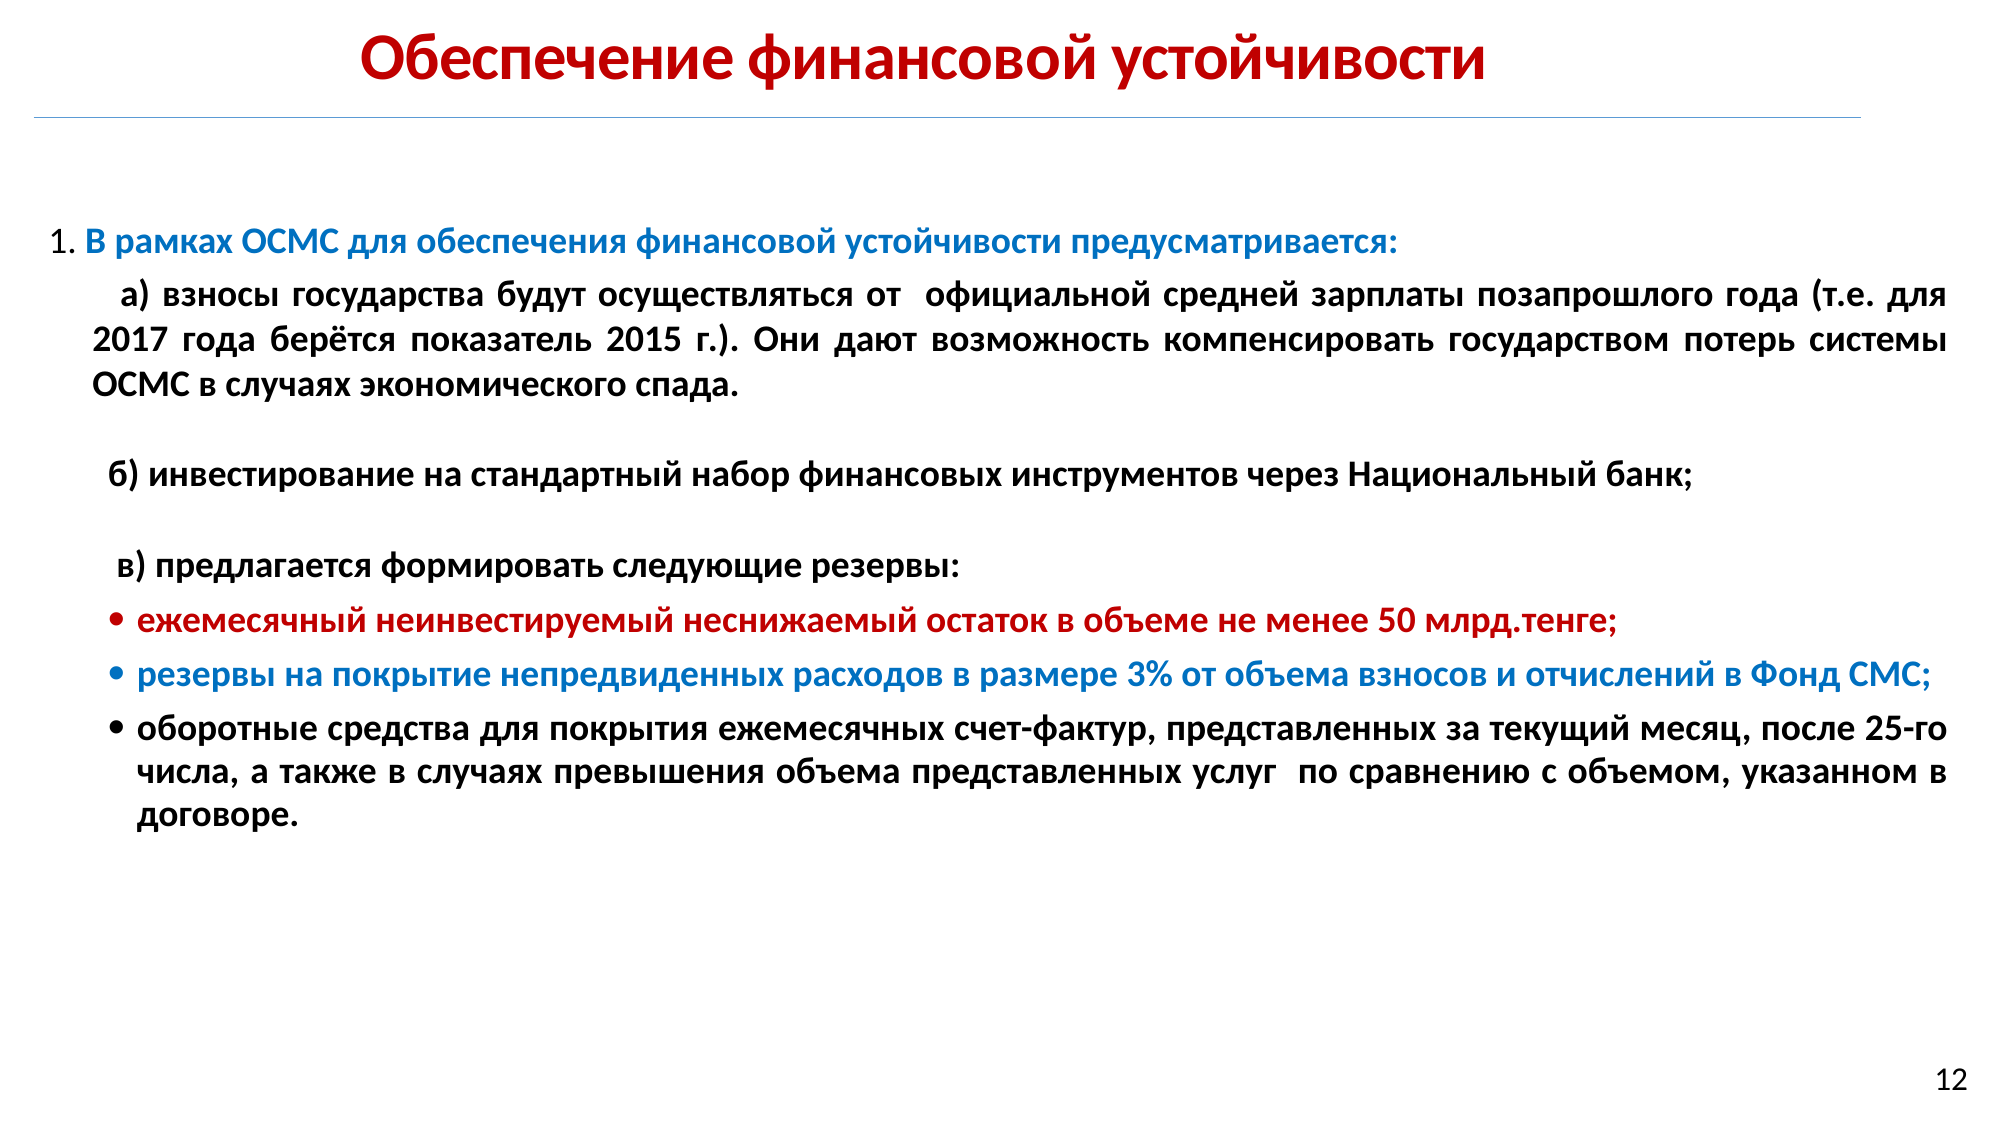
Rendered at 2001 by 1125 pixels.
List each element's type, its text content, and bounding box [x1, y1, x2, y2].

text_box 1. В рамках ОСМС для обеспечения финансовой устойчивости предусматривается: а) взносы государства будут осуществляться от официальной средней зарплаты позапрошлого года (т.е. для 2017 года берётся показатель 2015 г.). Они дают возможность компенсировать государством потерь системы ОСМС в случаях экономического спада. б) инвестирование на стандартный набор финансовых инструментов через Национальный банк; в) предлагается формировать следующие резервы: ежемесячный неинвестируемый неснижаемый остаток в объеме не менее 50 млрд.тенге; резервы на покрытие непредвиденных расходов в размере 3% от объема взносов и отчислений в Фонд СМС; оборотные средства для покрытия ежемесячных счет-фактур, представленных за текущий месяц, после 25-го числа, а также в случаях превышения объема представленных услуг по сравнению с объемом, указанном в договоре. [33, 212, 1965, 897]
text_box Обеспечение финансовoй устойчивости [7, 9, 1843, 97]
slide_number 12 [1857, 1047, 1983, 1108]
